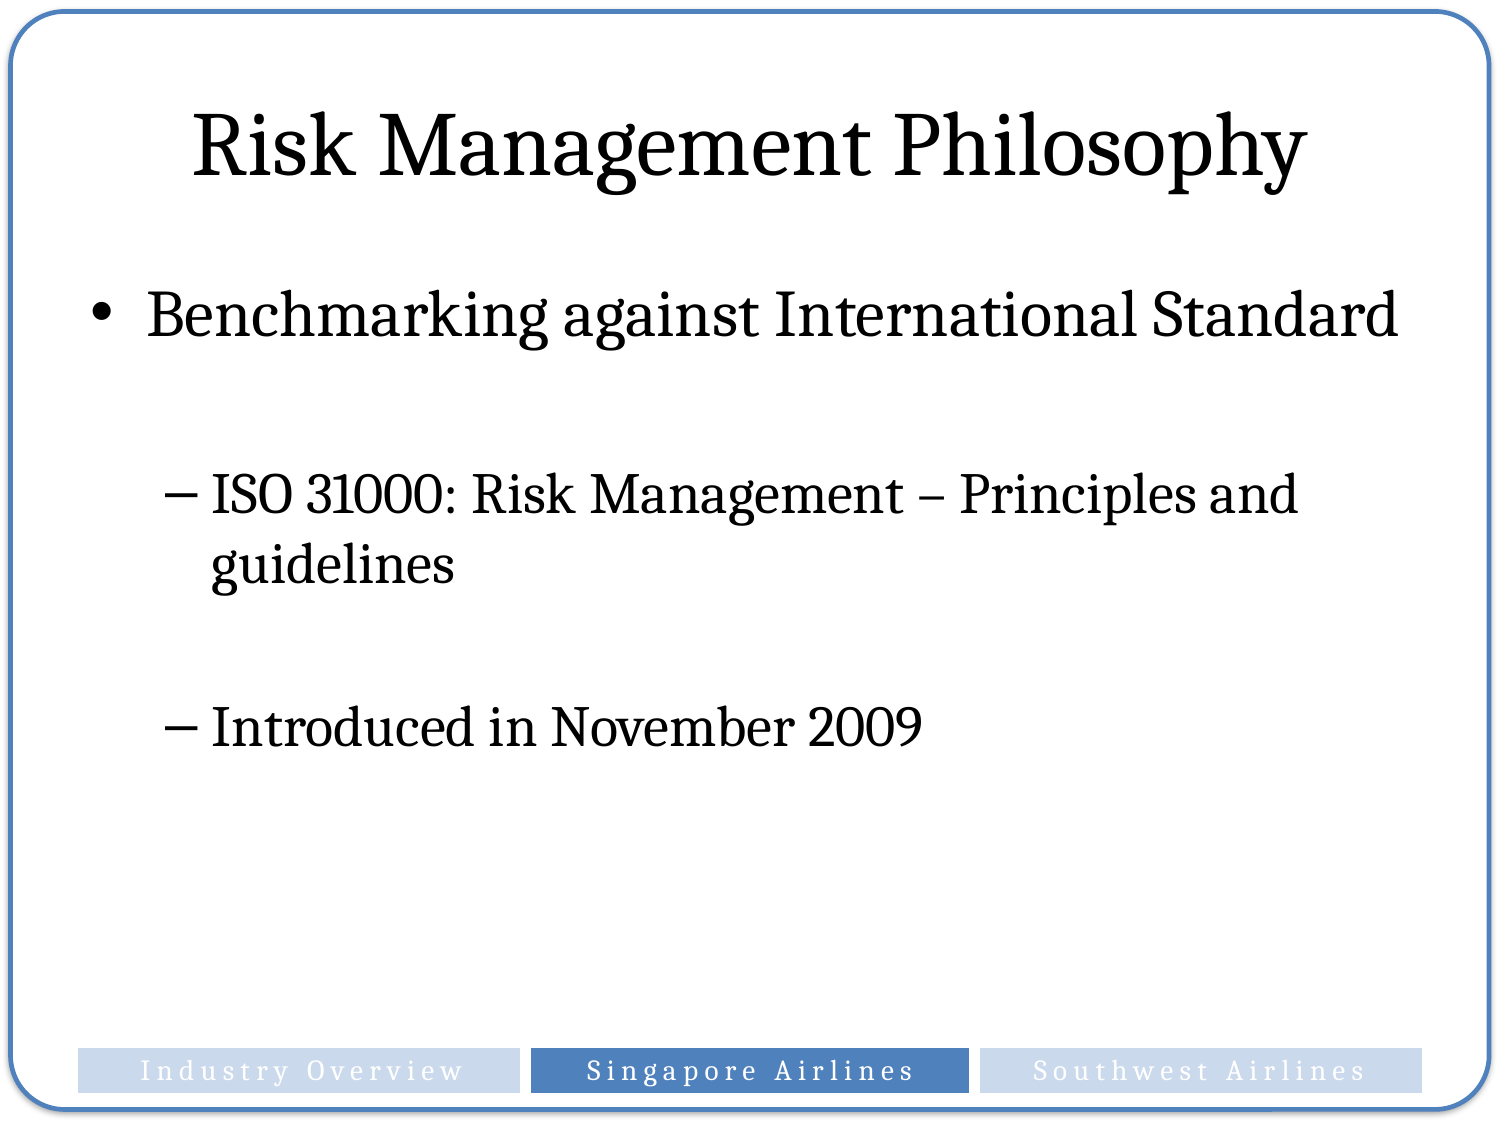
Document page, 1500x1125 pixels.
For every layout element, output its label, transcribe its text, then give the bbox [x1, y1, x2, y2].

text_box [51, 1045, 528, 1108]
text_box [972, 1045, 1449, 1108]
list Benchmarking against International Standard ISO 31000: Risk Management – Principles and guidelines Introduced in November 2009 [75, 262, 1425, 1005]
title Risk Management Philosophy [75, 45, 1425, 233]
